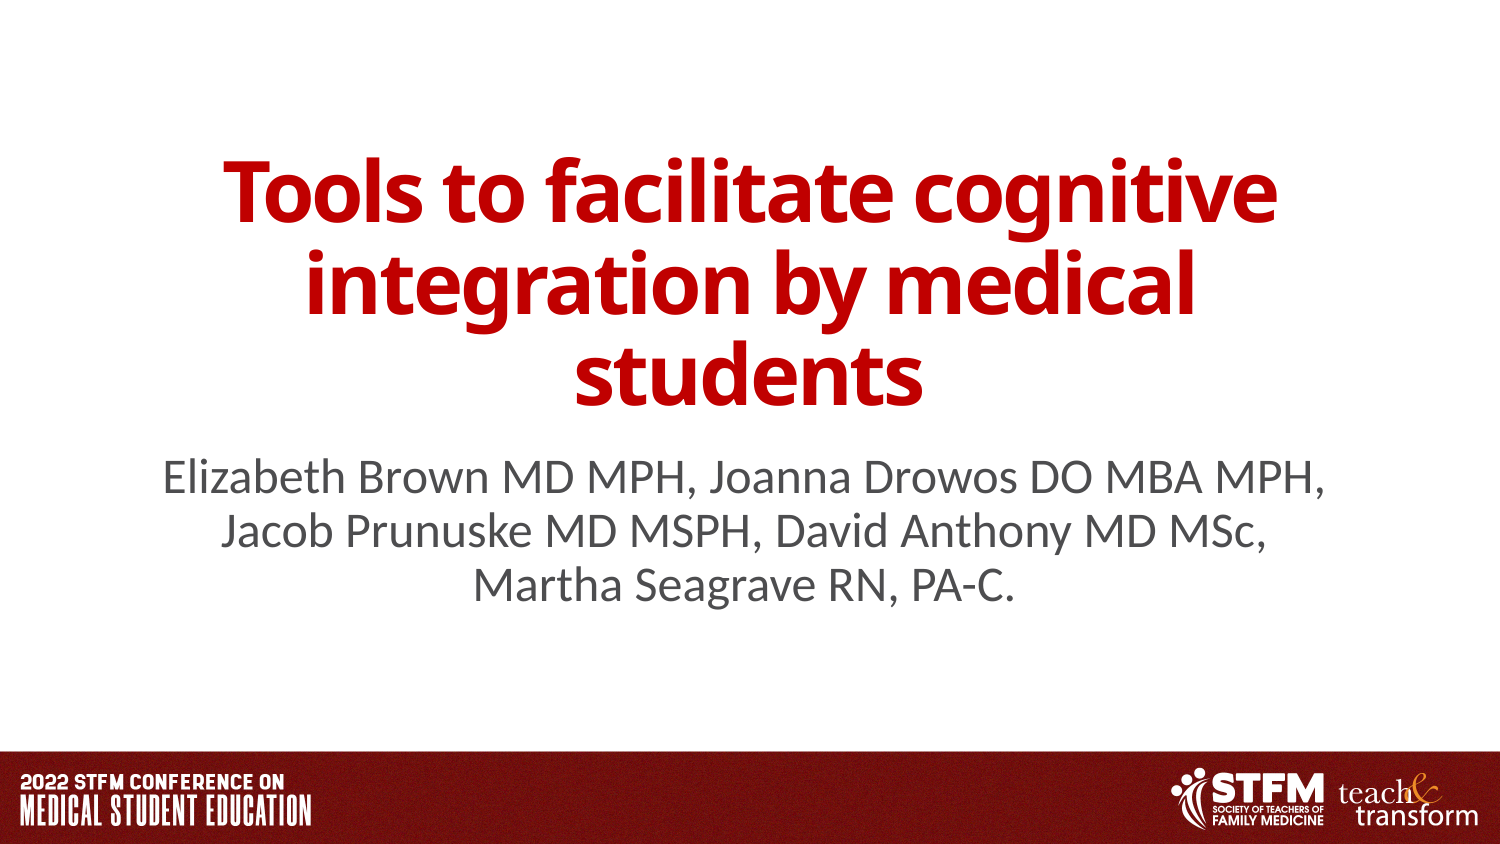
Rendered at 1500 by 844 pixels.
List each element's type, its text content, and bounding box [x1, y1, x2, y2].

title Tools to facilitate cognitive integration by medical students [187, 138, 1313, 432]
picture [0, 0, 1500, 844]
subtitle Elizabeth Brown MD MPH, Joanna Drowos DO MBA MPH, Jacob Prunuske MD MSPH, David Anthony MD MSc, Martha Seagrave RN, PA-C. [137, 443, 1352, 647]
